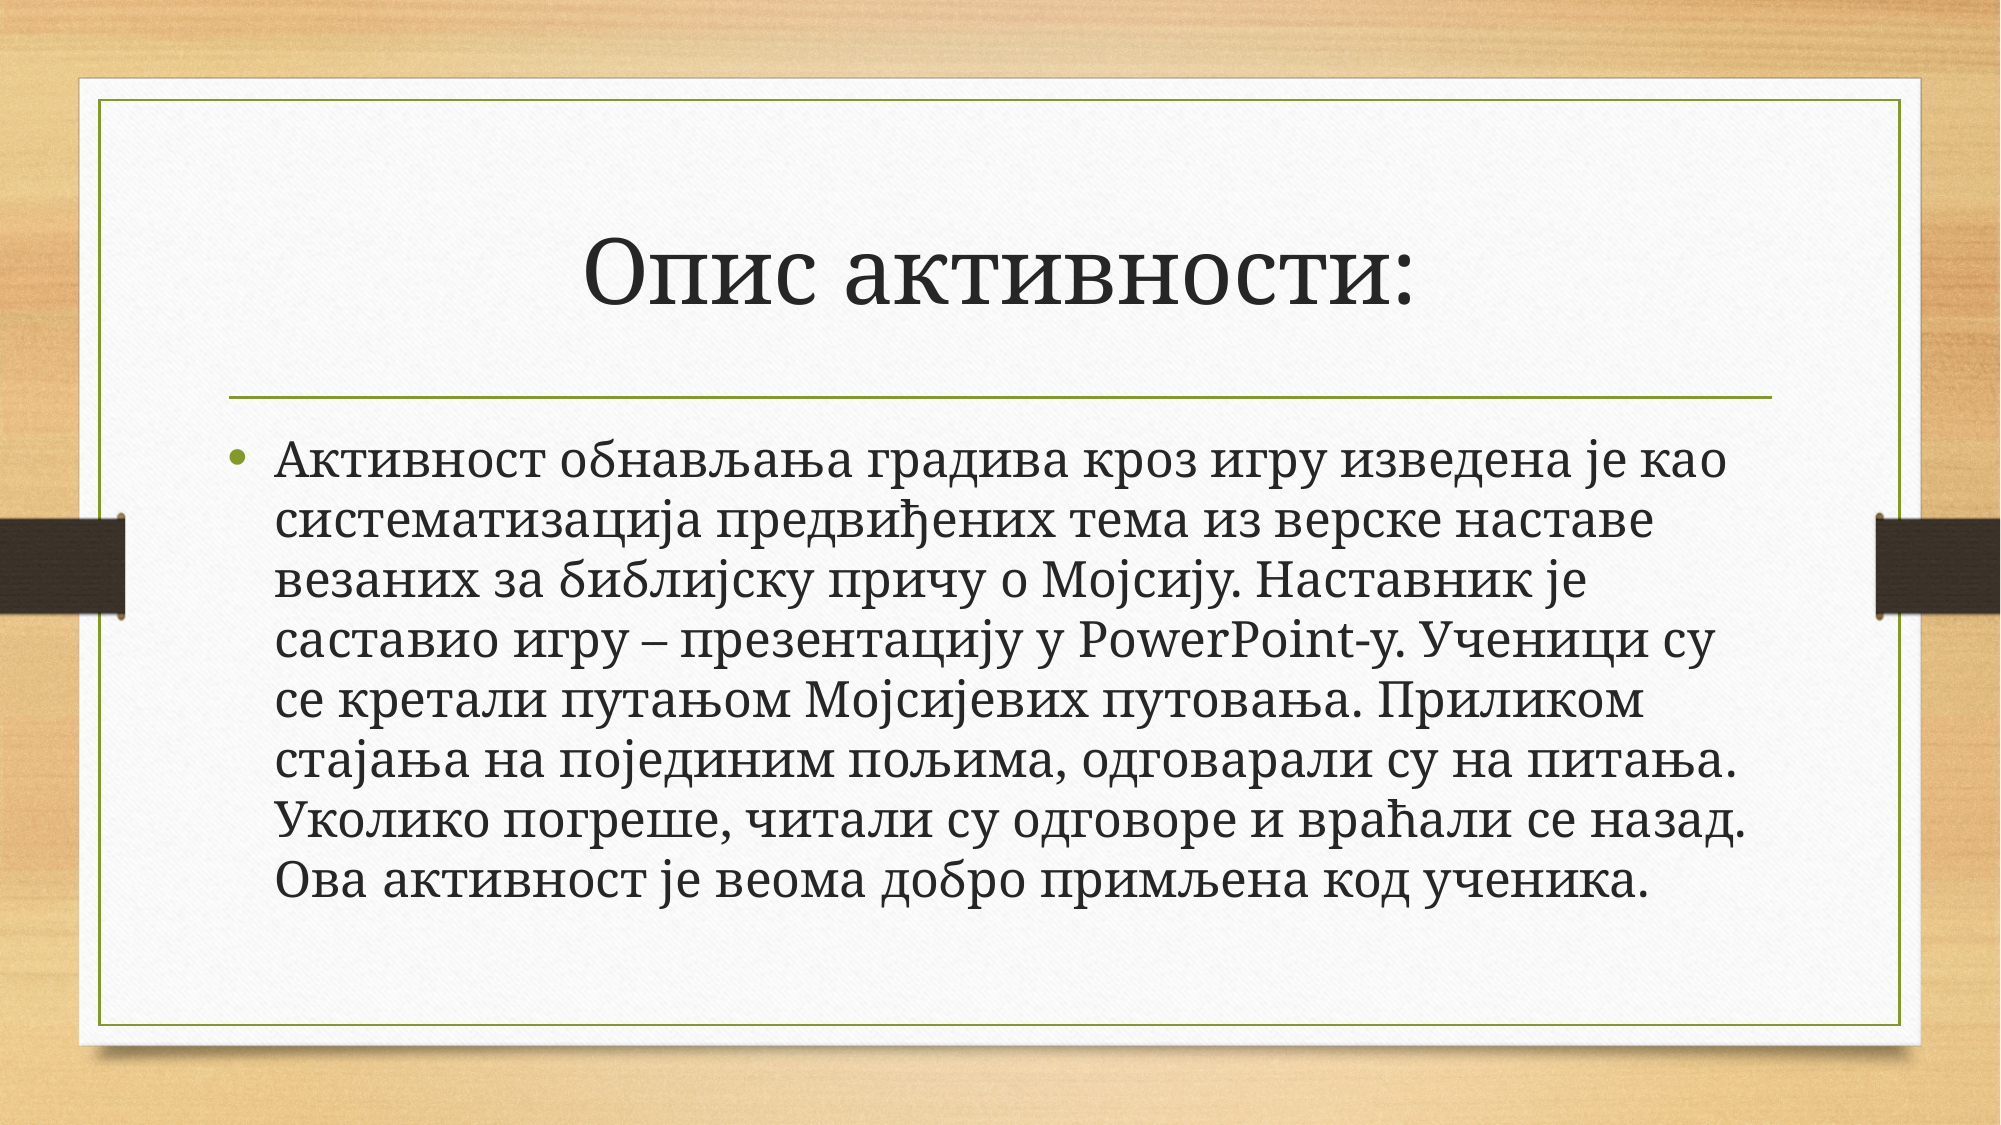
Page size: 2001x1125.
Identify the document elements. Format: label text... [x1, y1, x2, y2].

list Активност обнављања градива кроз игру изведена је као систематизација предвиђених тема из верске наставе везаних за библијску причу о Мојсију. Наставник је саставио игру – презентацију у PowerPoint-у. Ученици су се кретали путањом Мојсијевих путовања. Приликом стајања на појединим пољима, одговарали су на питања. Уколико погреше, читали су одговоре и враћали се назад. Ова активност је веома добро примљена код ученика. [212, 419, 1788, 964]
title Опис активности: [212, 161, 1788, 375]
picture [0, 0, 2001, 1125]
